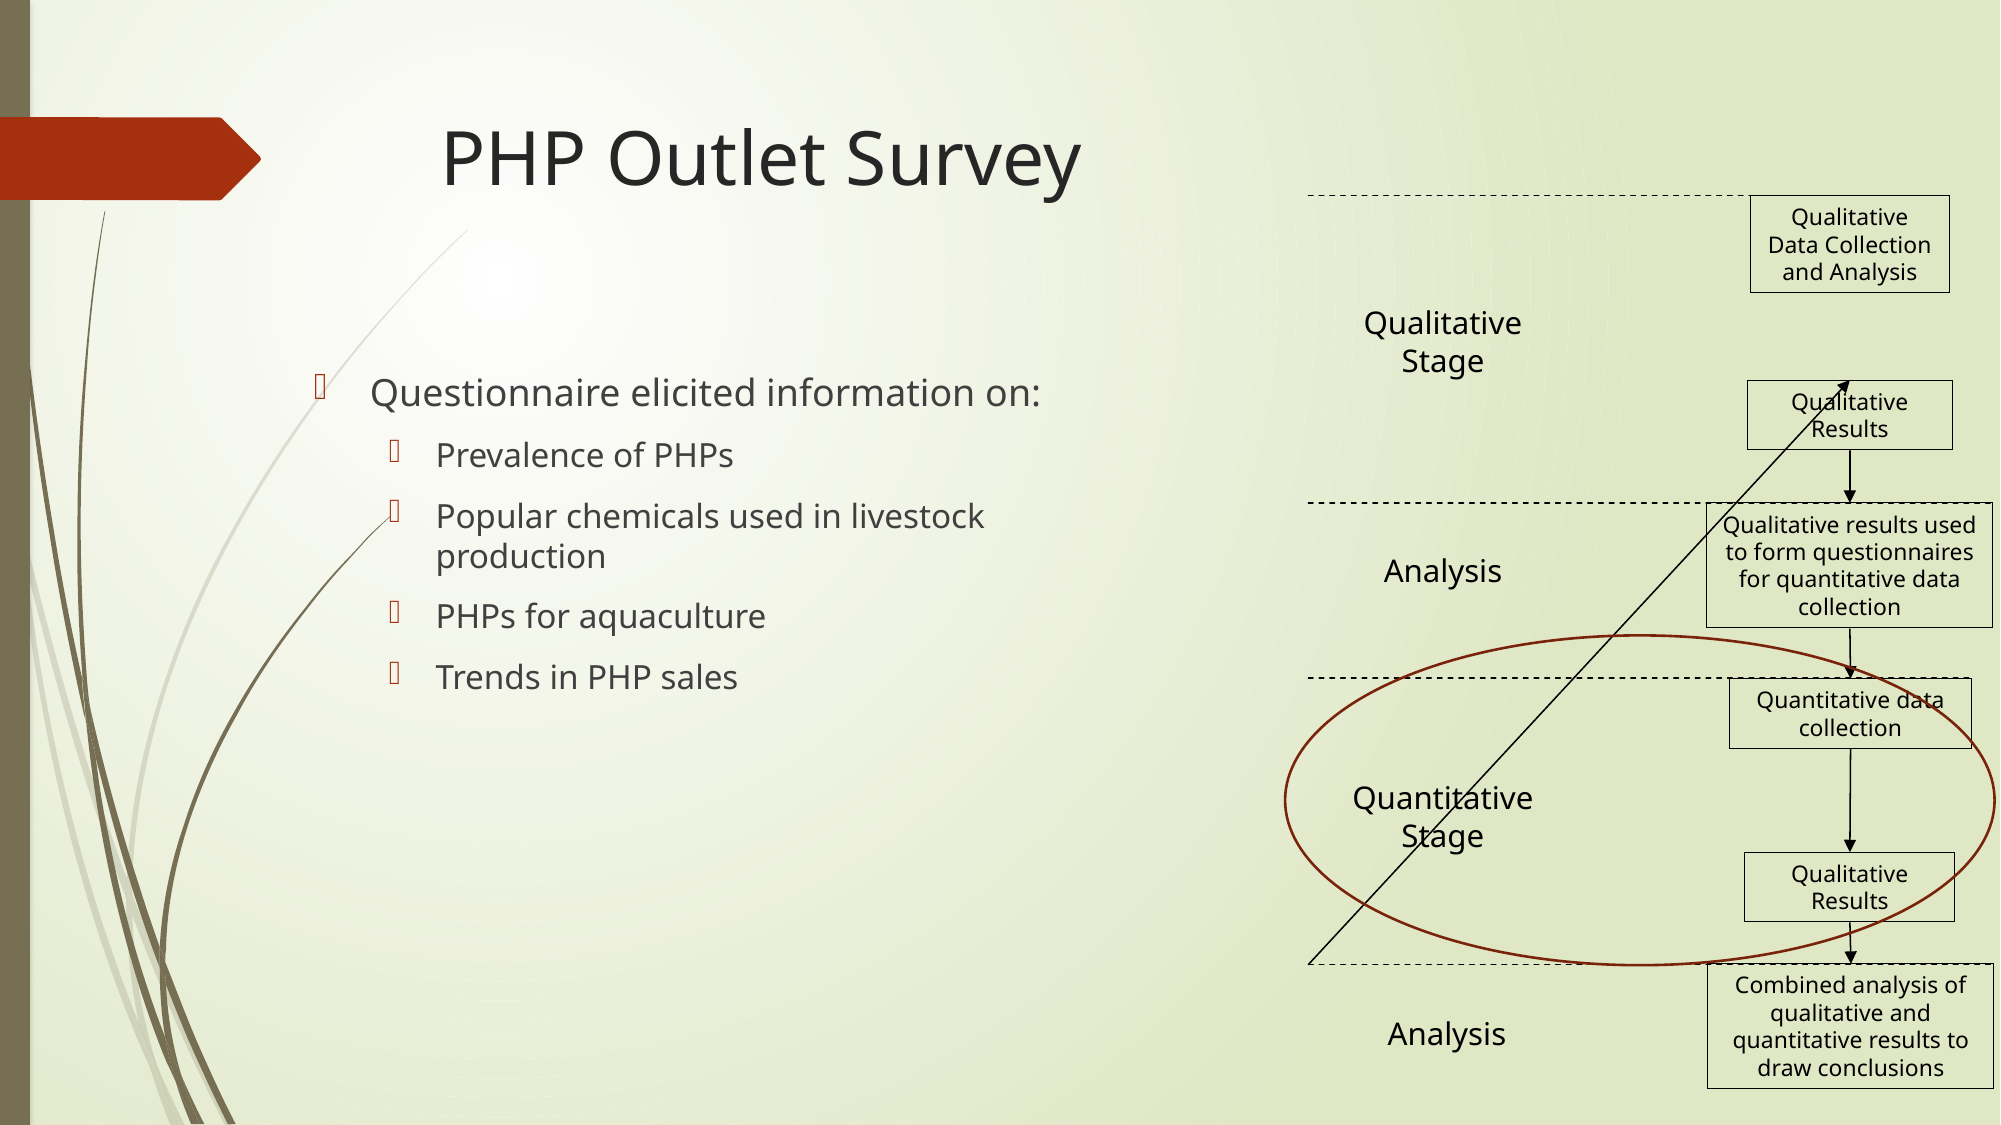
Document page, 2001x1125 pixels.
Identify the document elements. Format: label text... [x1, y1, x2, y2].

list Questionnaire elicited information on: Prevalence of PHPs Popular chemicals used in livestock production PHPs for aquaculture Trends in PHP sales [298, 361, 1154, 1036]
title PHP Outlet Survey [425, 102, 1888, 313]
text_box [1308, 195, 1995, 1091]
text_box [1283, 746, 1303, 855]
